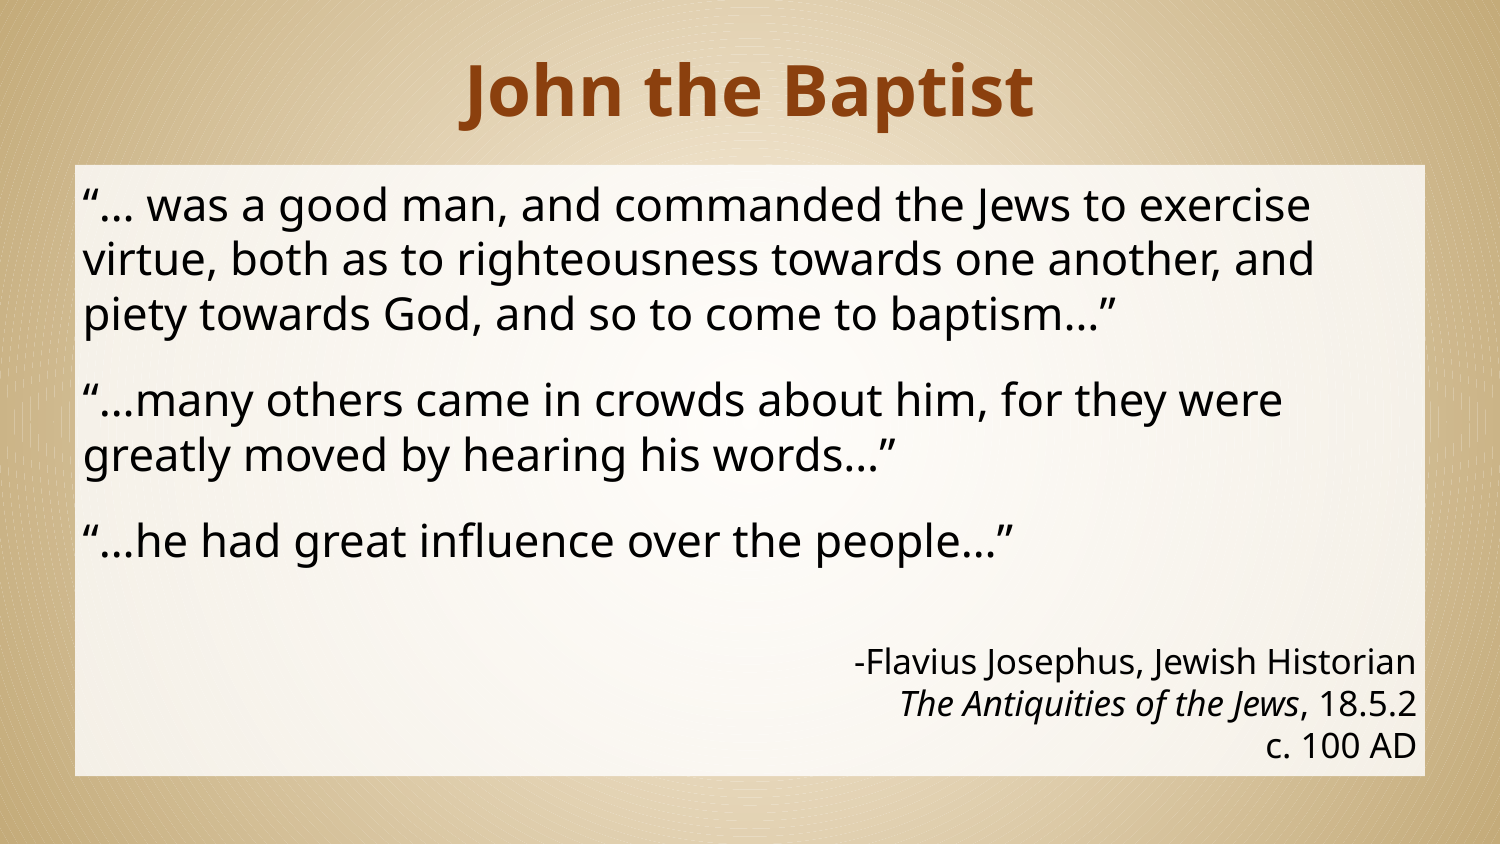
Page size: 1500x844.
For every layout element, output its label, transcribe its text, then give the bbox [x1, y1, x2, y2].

list “… was a good man, and commanded the Jews to exercise virtue, both as to righteousness towards one another, and piety towards God, and so to come to baptism…” “…many others came in crowds about him, for they were greatly moved by hearing his words…” “…he had great influence over the people…” -Flavius Josephus, Jewish Historian The Antiquities of the Jews, 18.5.2 c. 100 AD [75, 164, 1425, 777]
title John the Baptist [75, 37, 1425, 139]
